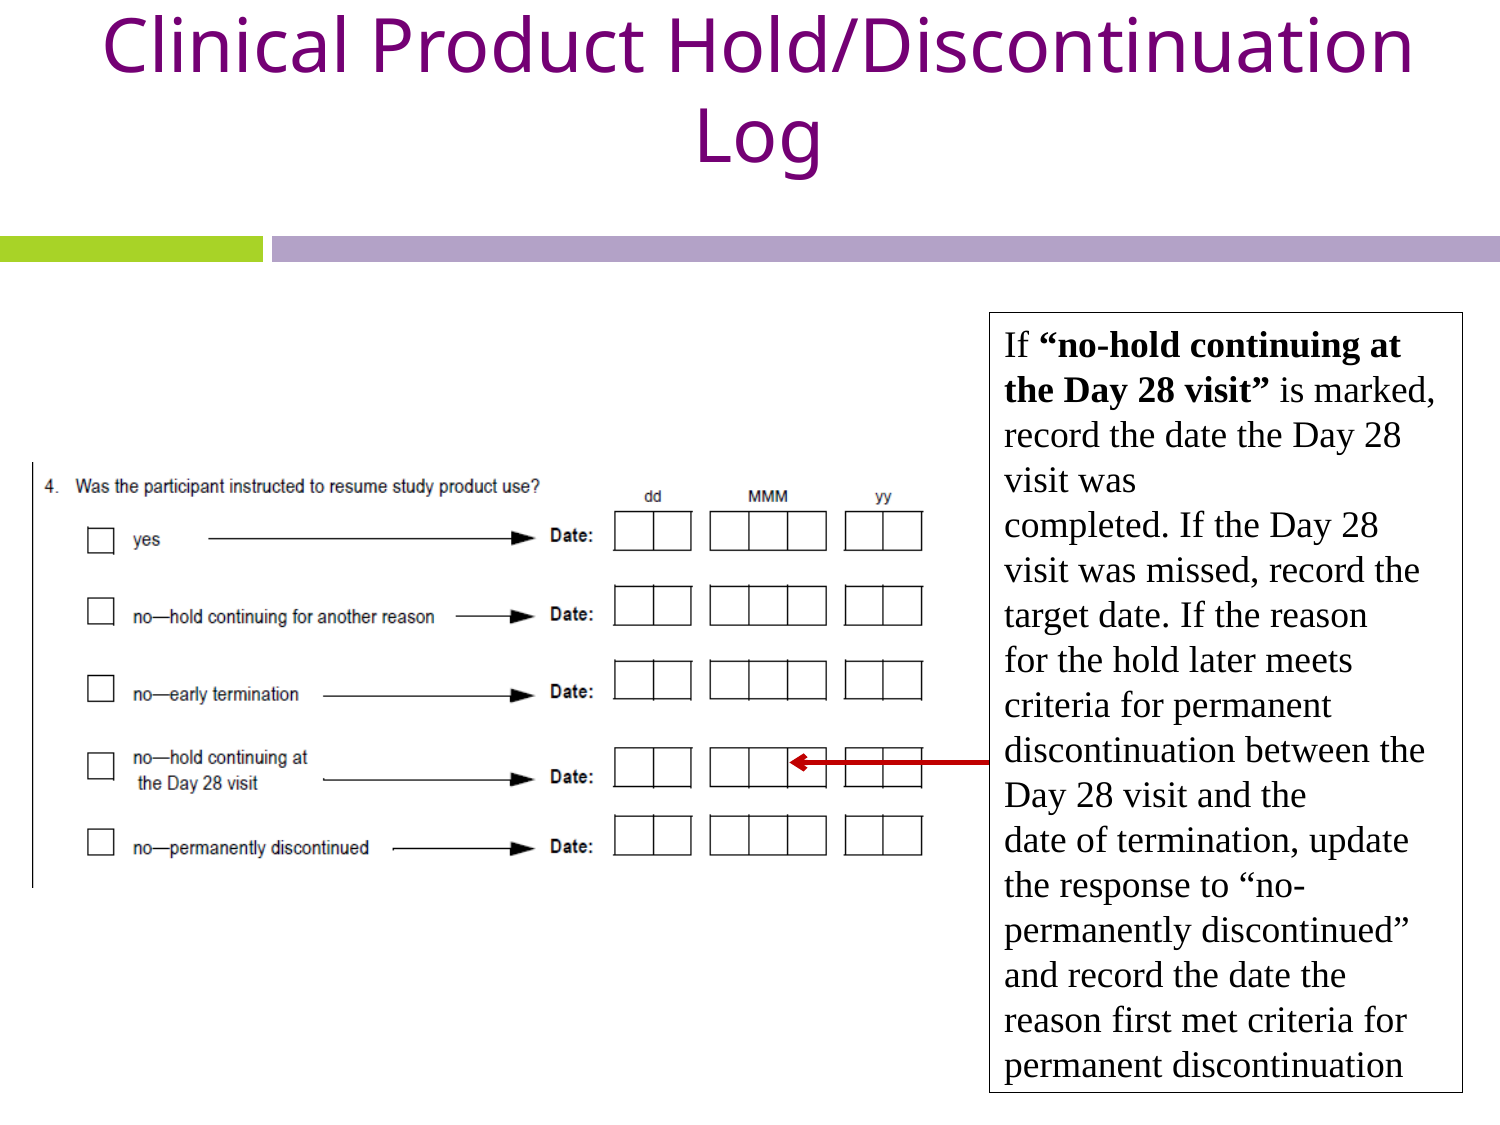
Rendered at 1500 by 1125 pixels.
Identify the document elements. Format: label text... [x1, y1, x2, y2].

picture [0, 236, 1500, 262]
title Clinical Product Hold/Discontinuation Log [53, 24, 1466, 150]
text_box If “no-hold continuing at the Day 28 visit” is marked, record the date the Day 28 visit was completed. If the Day 28 visit was missed, record the target date. If the reason for the hold later meets criteria for permanent discontinuation between the Day 28 visit and the date of termination, update the response to “no-permanently discontinued” and record the date the reason first met criteria for permanent discontinuation [989, 312, 1463, 1093]
picture [32, 462, 953, 888]
